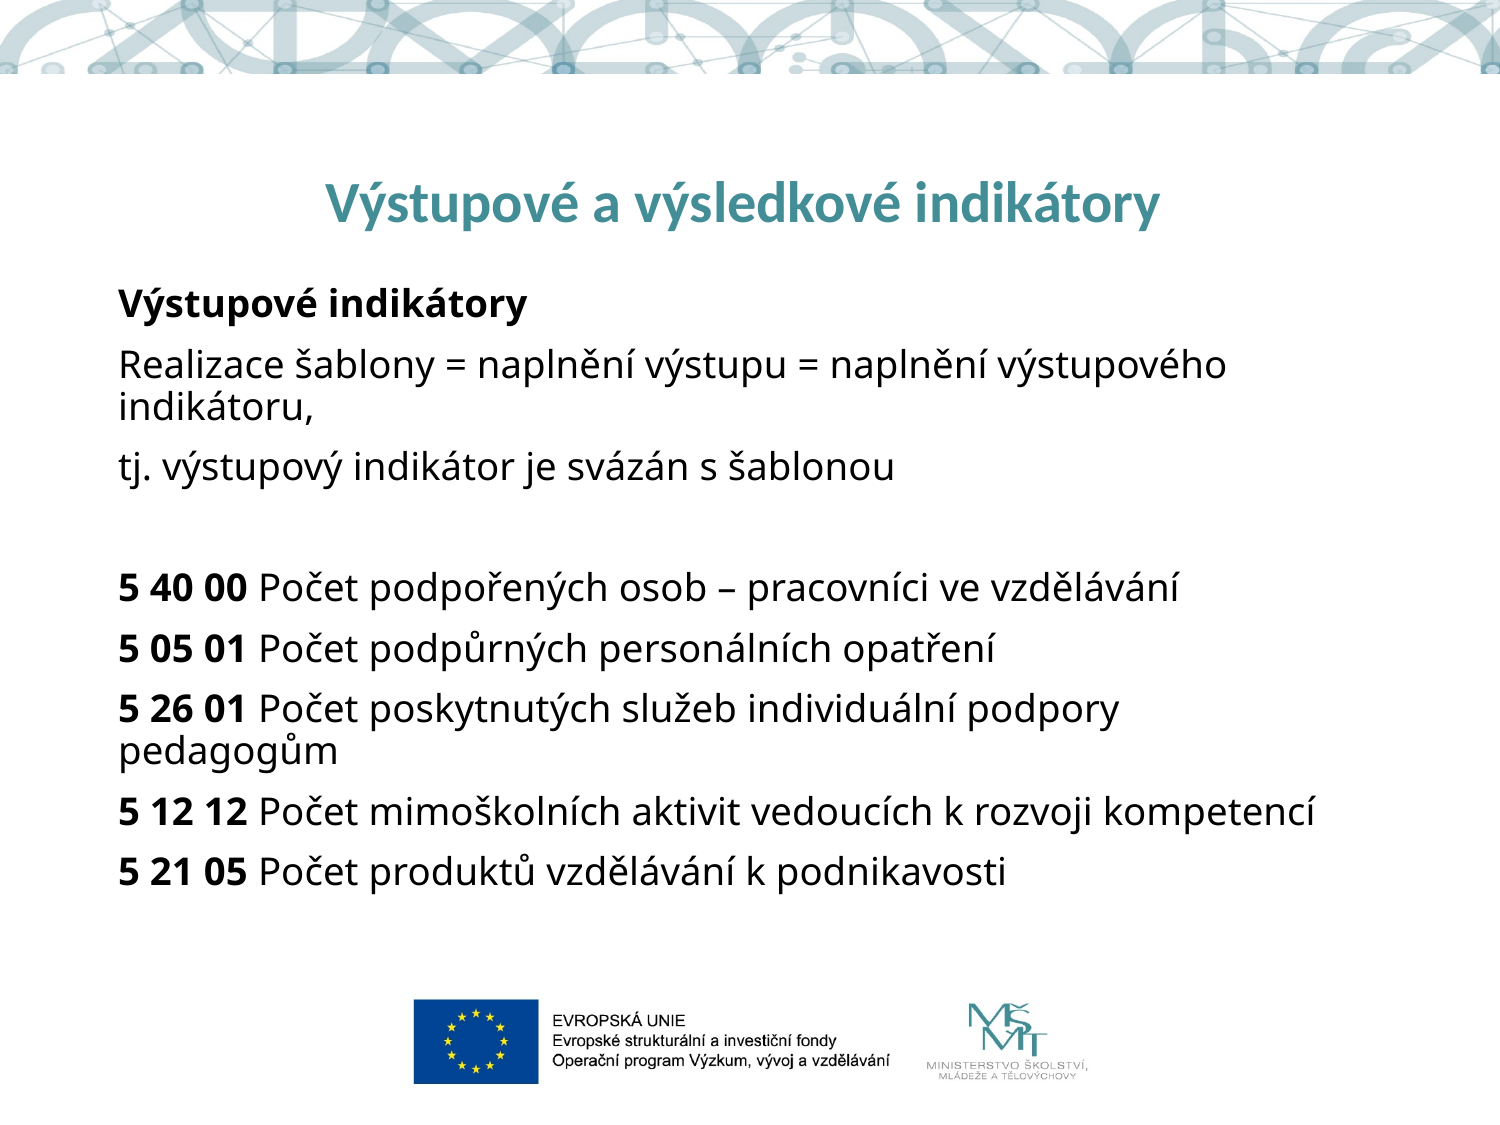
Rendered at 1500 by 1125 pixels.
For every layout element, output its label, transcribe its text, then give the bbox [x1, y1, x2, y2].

list Výstupové indikátory Realizace šablony = naplnění výstupu = naplnění výstupového indikátoru, tj. výstupový indikátor je svázán s šablonou 5 40 00 Počet podpořených osob – pracovníci ve vzdělávání 5 05 01 Počet podpůrných personálních opatření 5 26 01 Počet poskytnutých služeb individuální podpory pedagogům 5 12 12 Počet mimoškolních aktivit vedoucích k rozvoji kompetencí 5 21 05 Počet produktů vzdělávání k podnikavosti [103, 277, 1348, 934]
title Výstupové a výsledkové indikátory [103, 129, 1397, 278]
picture [371, 957, 1129, 1125]
picture [0, 0, 1500, 74]
